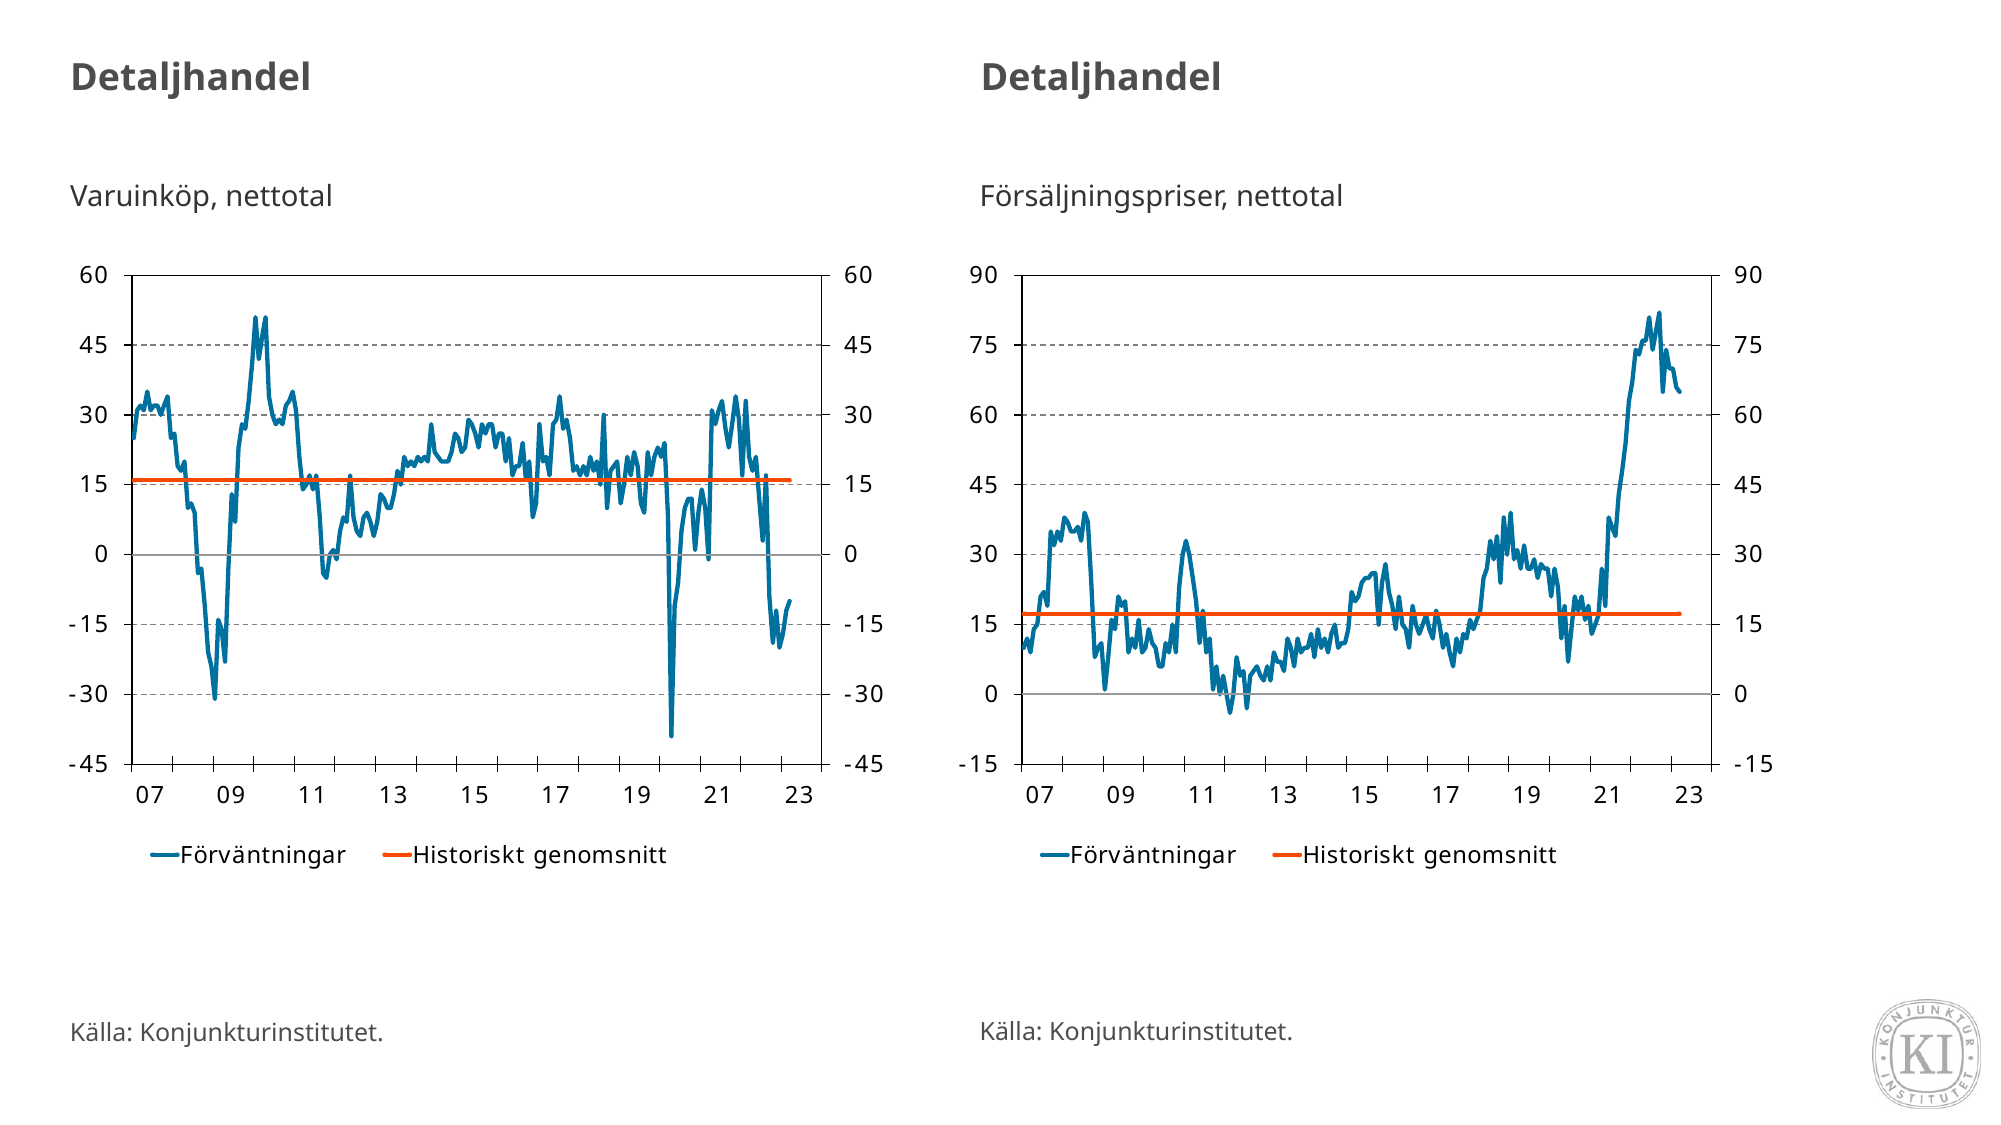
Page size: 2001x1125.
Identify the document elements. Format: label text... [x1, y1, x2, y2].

list Detaljhandel [965, 45, 1849, 129]
picture [1872, 999, 1981, 1109]
list Källa: Konjunkturinstitutet. [964, 1008, 1848, 1106]
list Försäljningspriser, nettotal [964, 137, 1848, 220]
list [941, 249, 1829, 874]
list Varuinköp, nettotal [55, 137, 938, 220]
title Detaljhandel [55, 45, 938, 128]
subtitle Källa: Konjunkturinstitutet. [55, 1008, 938, 1106]
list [51, 249, 939, 874]
